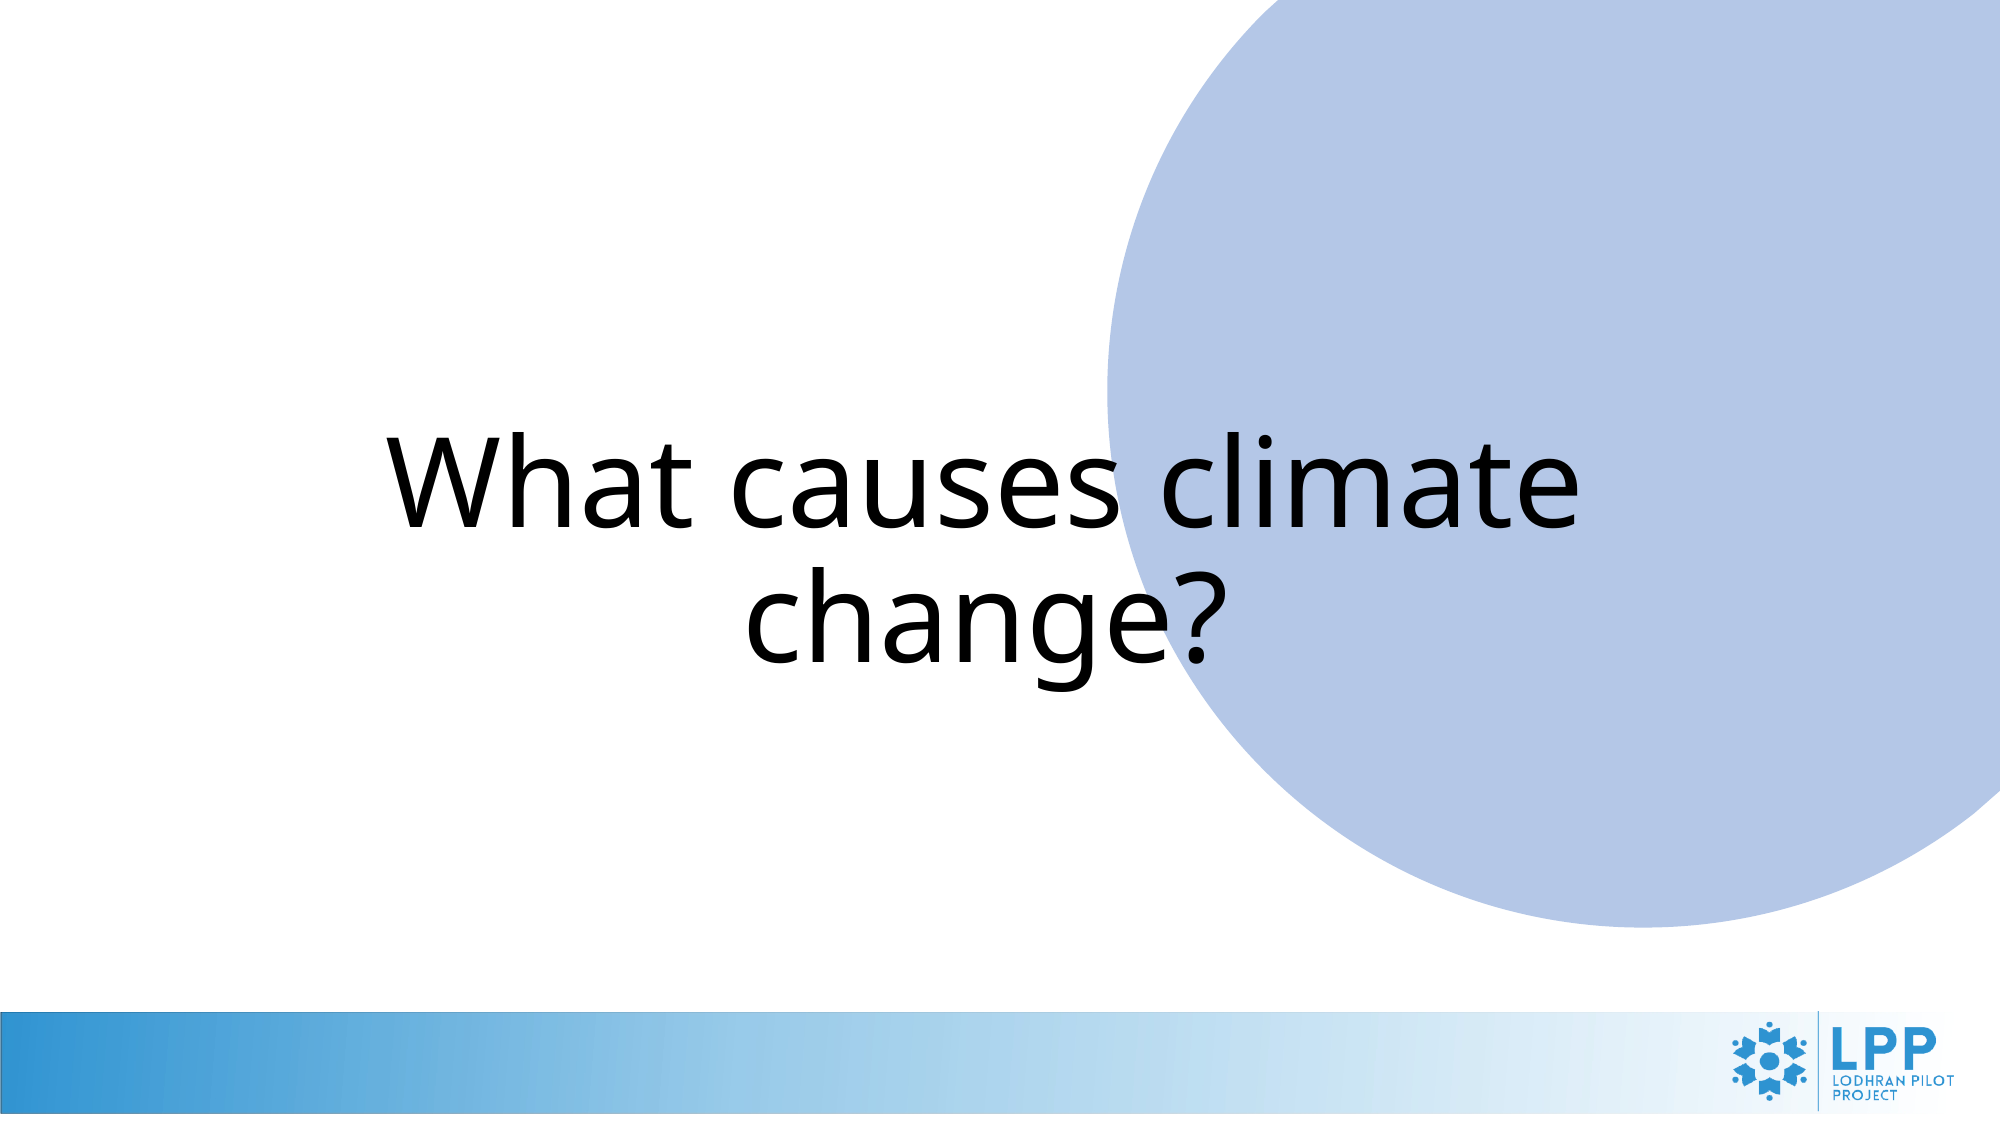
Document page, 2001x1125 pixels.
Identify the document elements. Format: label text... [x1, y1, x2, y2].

picture [0, 1010, 2000, 1114]
text_box [1113, 0, 2000, 929]
title What causes climate change? [235, 305, 1736, 697]
